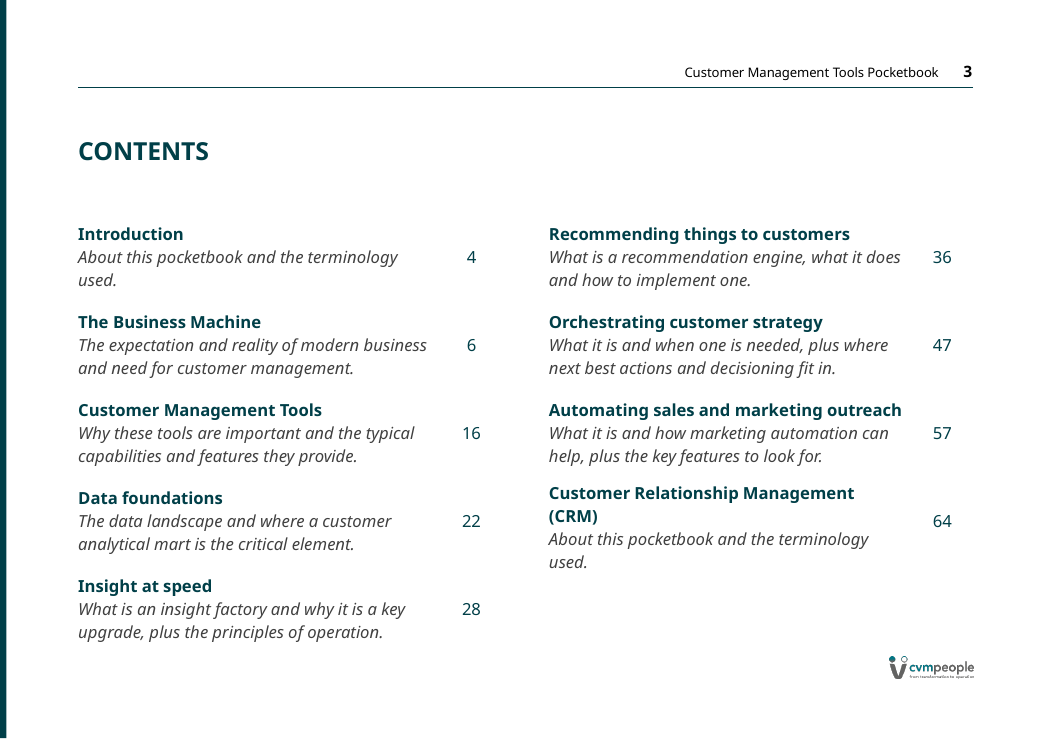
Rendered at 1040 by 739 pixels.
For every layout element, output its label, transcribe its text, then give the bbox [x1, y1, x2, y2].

table_header Recommending things to customers What is a recommendation engine, what it does and how to implement one. [549, 213, 912, 301]
text_box Customer Management Tools Pocketbook [545, 57, 931, 87]
table_cell Customer Management Tools Why these tools are important and the typical capabilities and features they provide. [78, 389, 441, 477]
text_box [0, 0, 8, 739]
table_cell Insight at speed What is an insight factory and why it is a key upgrade, plus the principles of operation. [78, 565, 441, 653]
table_cell 57 [912, 389, 973, 477]
table_header 36 [912, 213, 973, 301]
text_box CONTENTS [78, 129, 738, 176]
table_cell Automating sales and marketing outreach What it is and how marketing automation can help, plus the key features to look for. [549, 389, 912, 477]
table_header Introduction About this pocketbook and the terminology used. [78, 213, 441, 301]
table_cell Orchestrating customer strategy What it is and when one is needed, plus where next best actions and decisioning fit in. [549, 301, 912, 389]
table_cell 22 [441, 477, 502, 565]
table_cell 47 [912, 301, 973, 389]
table_cell Customer Relationship Management (CRM) About this pocketbook and the terminology used. [549, 477, 912, 566]
table_header 4 [441, 213, 502, 301]
table_cell 64 [912, 477, 973, 566]
table_cell 28 [441, 565, 502, 653]
table_cell 6 [441, 301, 502, 389]
table_cell Data foundations The data landscape and where a customer analytical mart is the critical element. [78, 477, 441, 565]
picture [889, 656, 974, 679]
text_box 3 [931, 54, 982, 91]
table_cell 16 [441, 389, 502, 477]
table_cell The Business Machine The expectation and reality of modern business and need for customer management. [78, 301, 441, 389]
